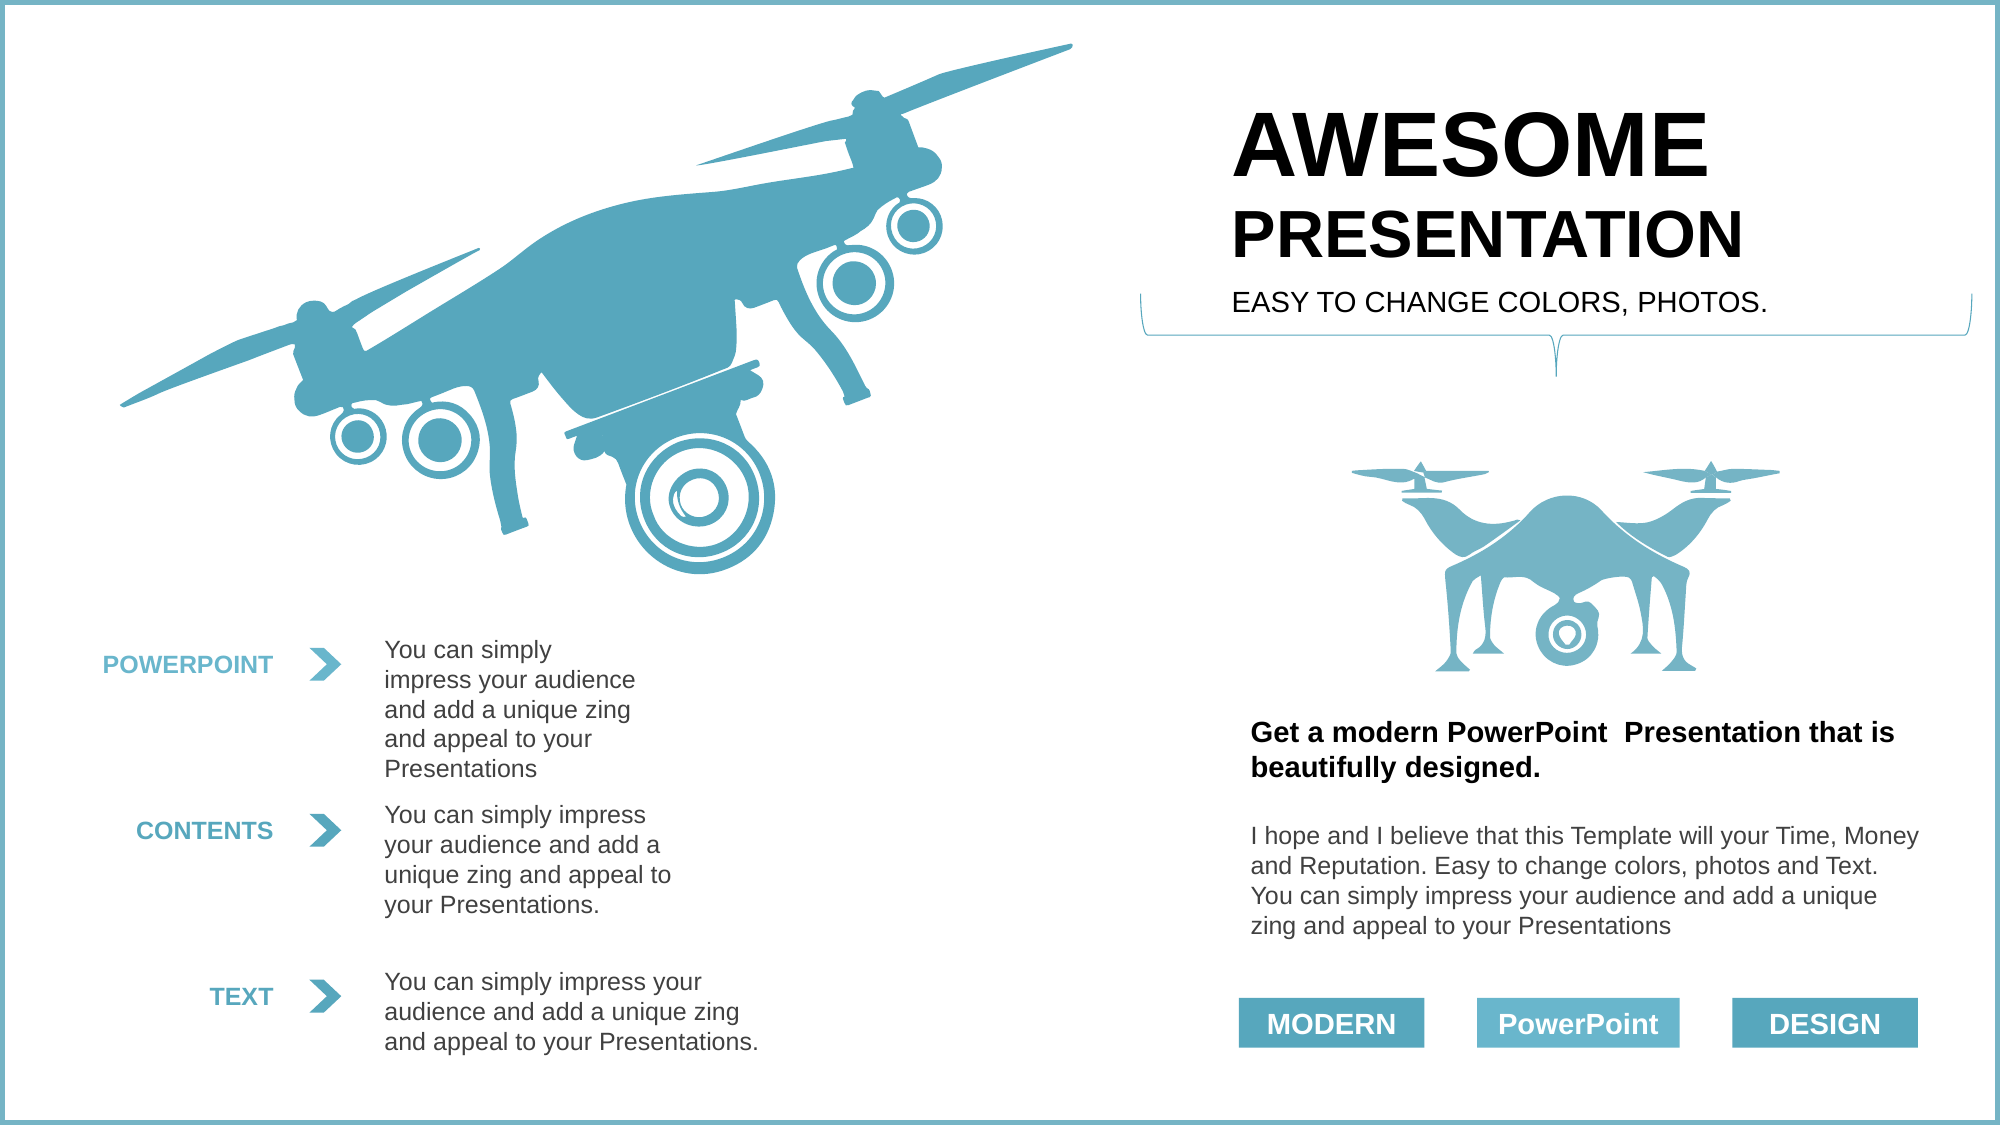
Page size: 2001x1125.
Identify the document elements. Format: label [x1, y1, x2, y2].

text_box [40, 957, 784, 1064]
text_box [0, 0, 2000, 1125]
text_box [40, 791, 703, 928]
text_box [40, 625, 657, 791]
text_box [1140, 293, 1973, 377]
text_box [1351, 460, 1780, 672]
